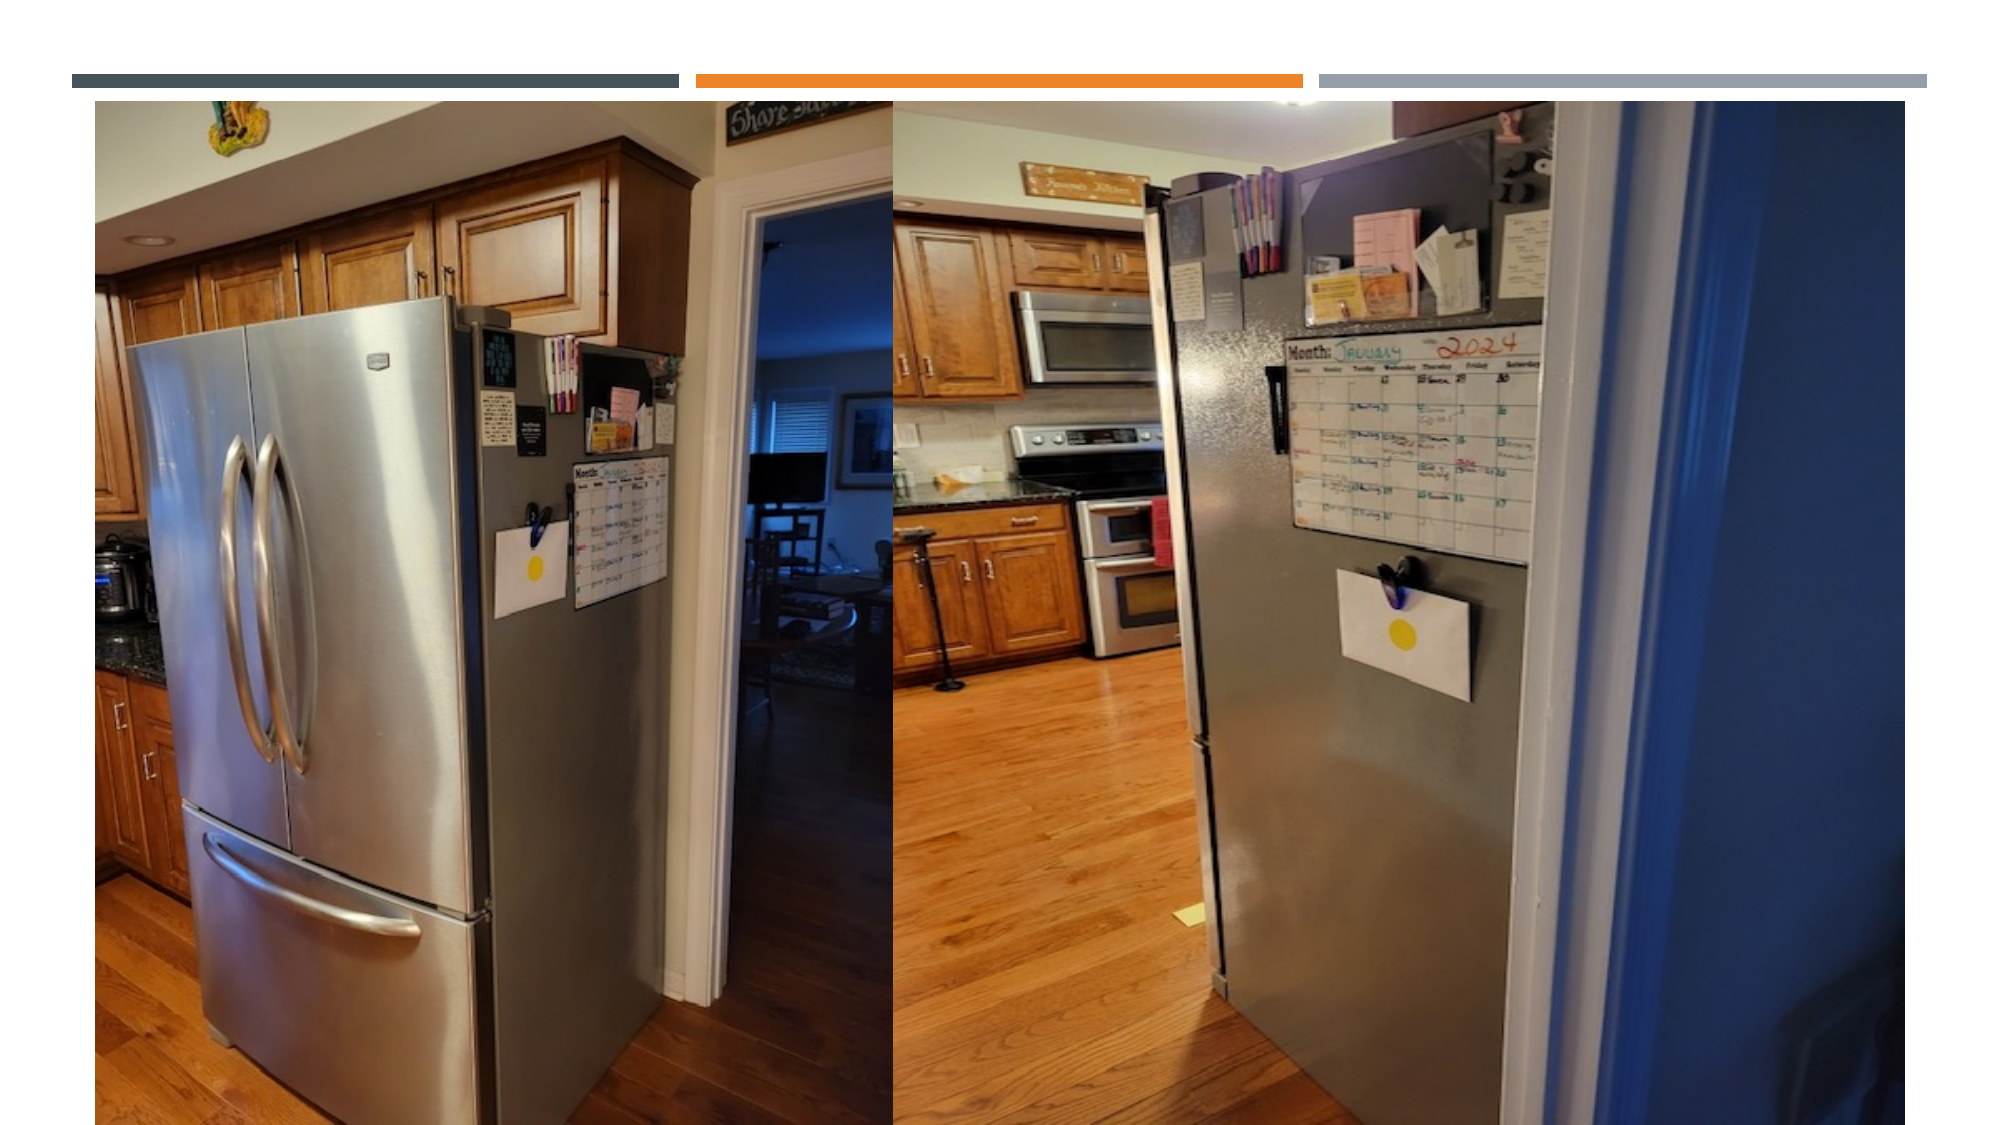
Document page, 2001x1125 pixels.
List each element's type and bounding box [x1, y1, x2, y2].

list [94, 101, 890, 1125]
picture [893, 101, 1906, 1125]
